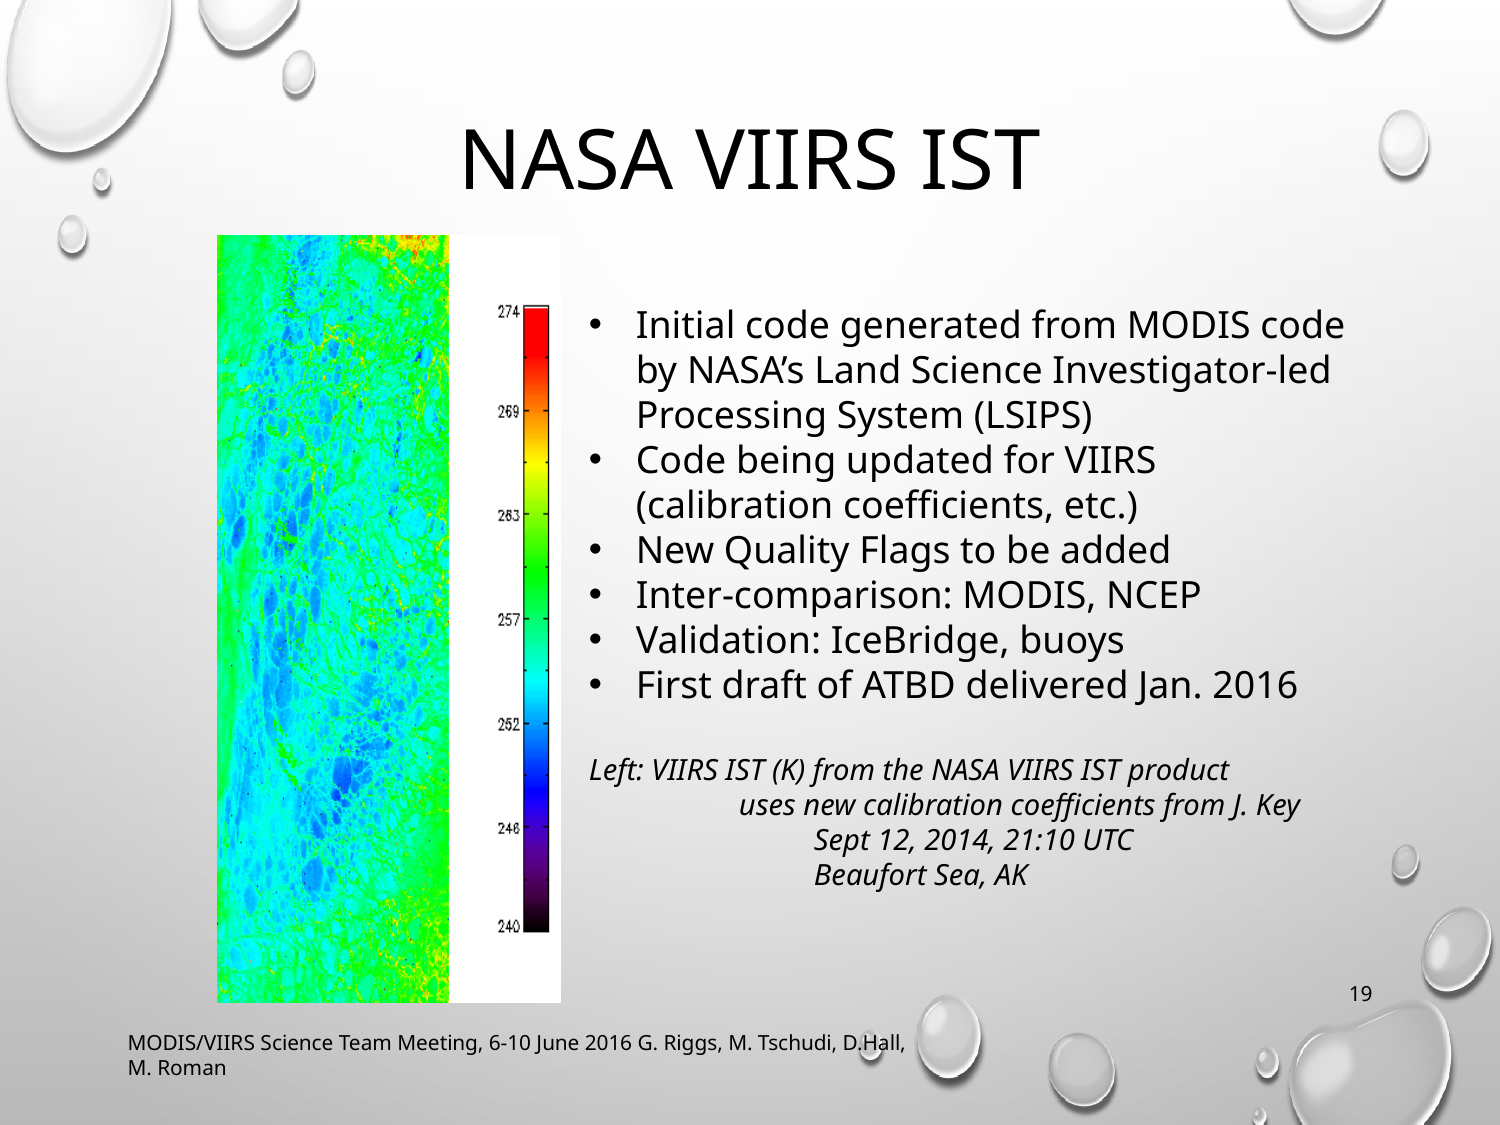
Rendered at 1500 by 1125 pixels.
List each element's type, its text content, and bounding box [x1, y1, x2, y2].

title NASA VIIRS IST [112, 32, 1388, 294]
picture [0, 0, 1500, 1125]
footer MODIS/VIIRS Science Team Meeting, 6-10 June 2016 G. Riggs, M. Tschudi, D.Hall, M. Roman [112, 1025, 934, 1085]
text_box Initial code generated from MODIS code by NASA’s Land Science Investigator-led Processing System (LSIPS) Code being updated for VIIRS (calibration coefficients, etc.) New Quality Flags to be added Inter-comparison: MODIS, NCEP Validation: IceBridge, buoys First draft of ATBD delivered Jan. 2016 Left: VIIRS IST (K) from the NASA VIIRS IST product uses new calibration coefficients from J. Key Sept 12, 2014, 21:10 UTC Beaufort Sea, AK [574, 293, 1375, 989]
slide_number 19 [1293, 965, 1388, 1025]
